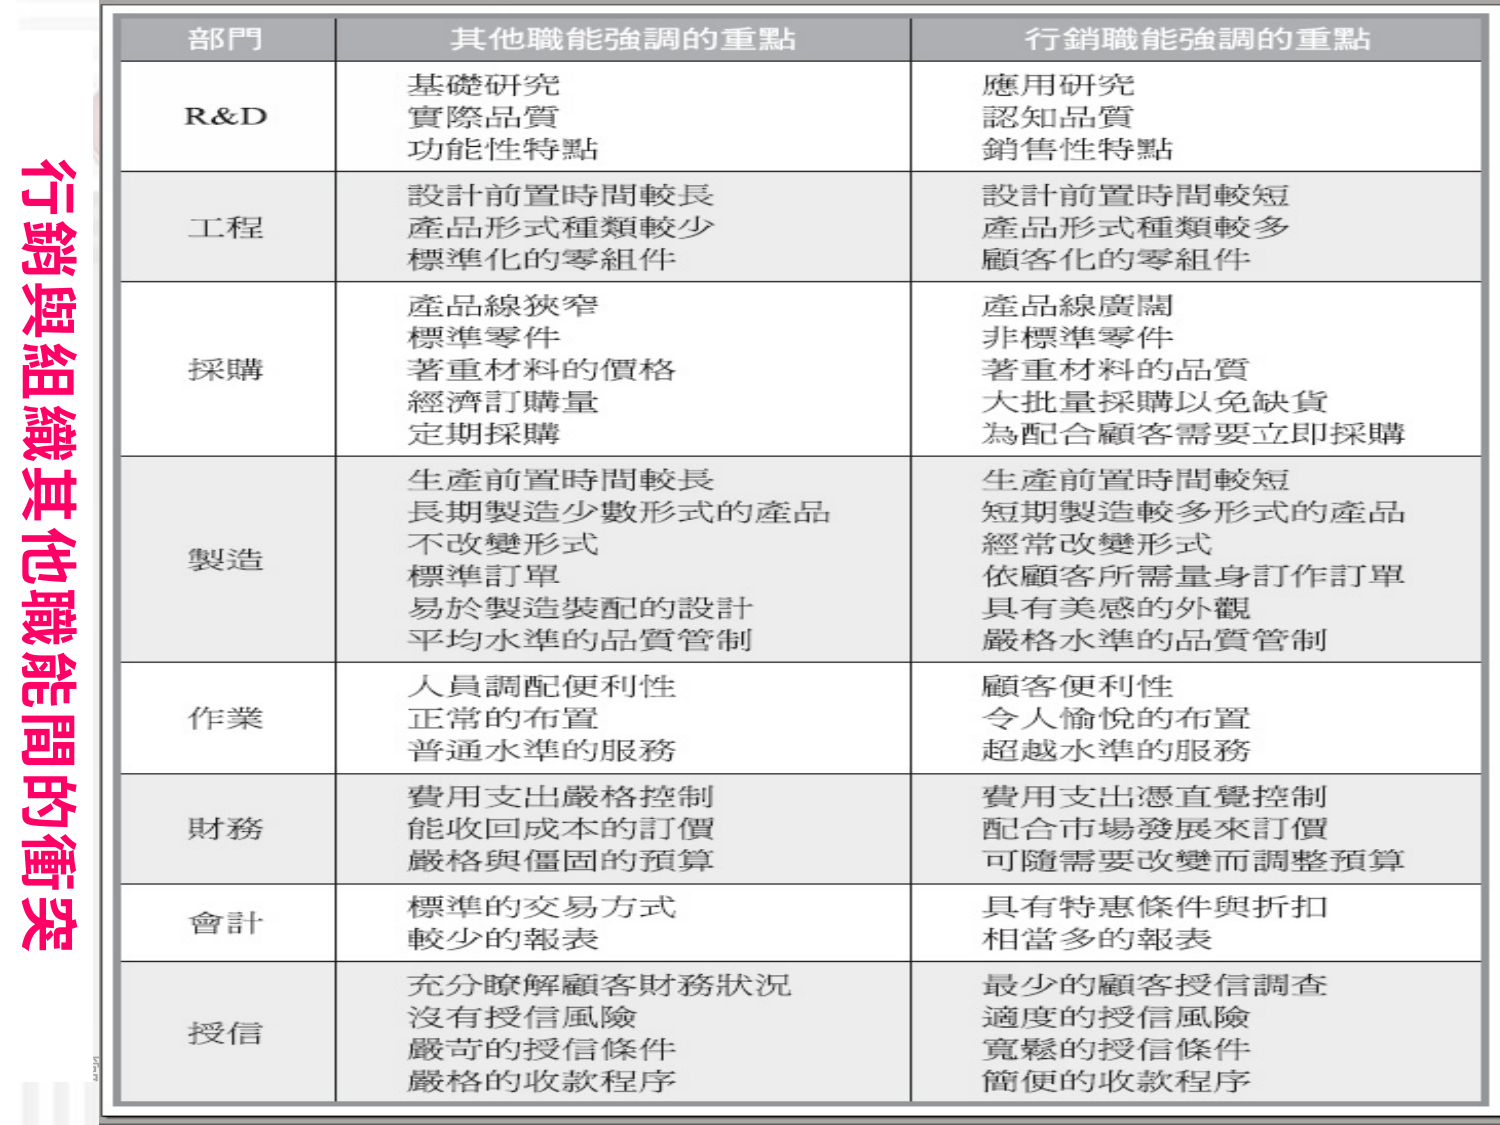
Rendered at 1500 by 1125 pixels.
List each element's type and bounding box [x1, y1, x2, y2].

text_box [0, 0, 1500, 1125]
